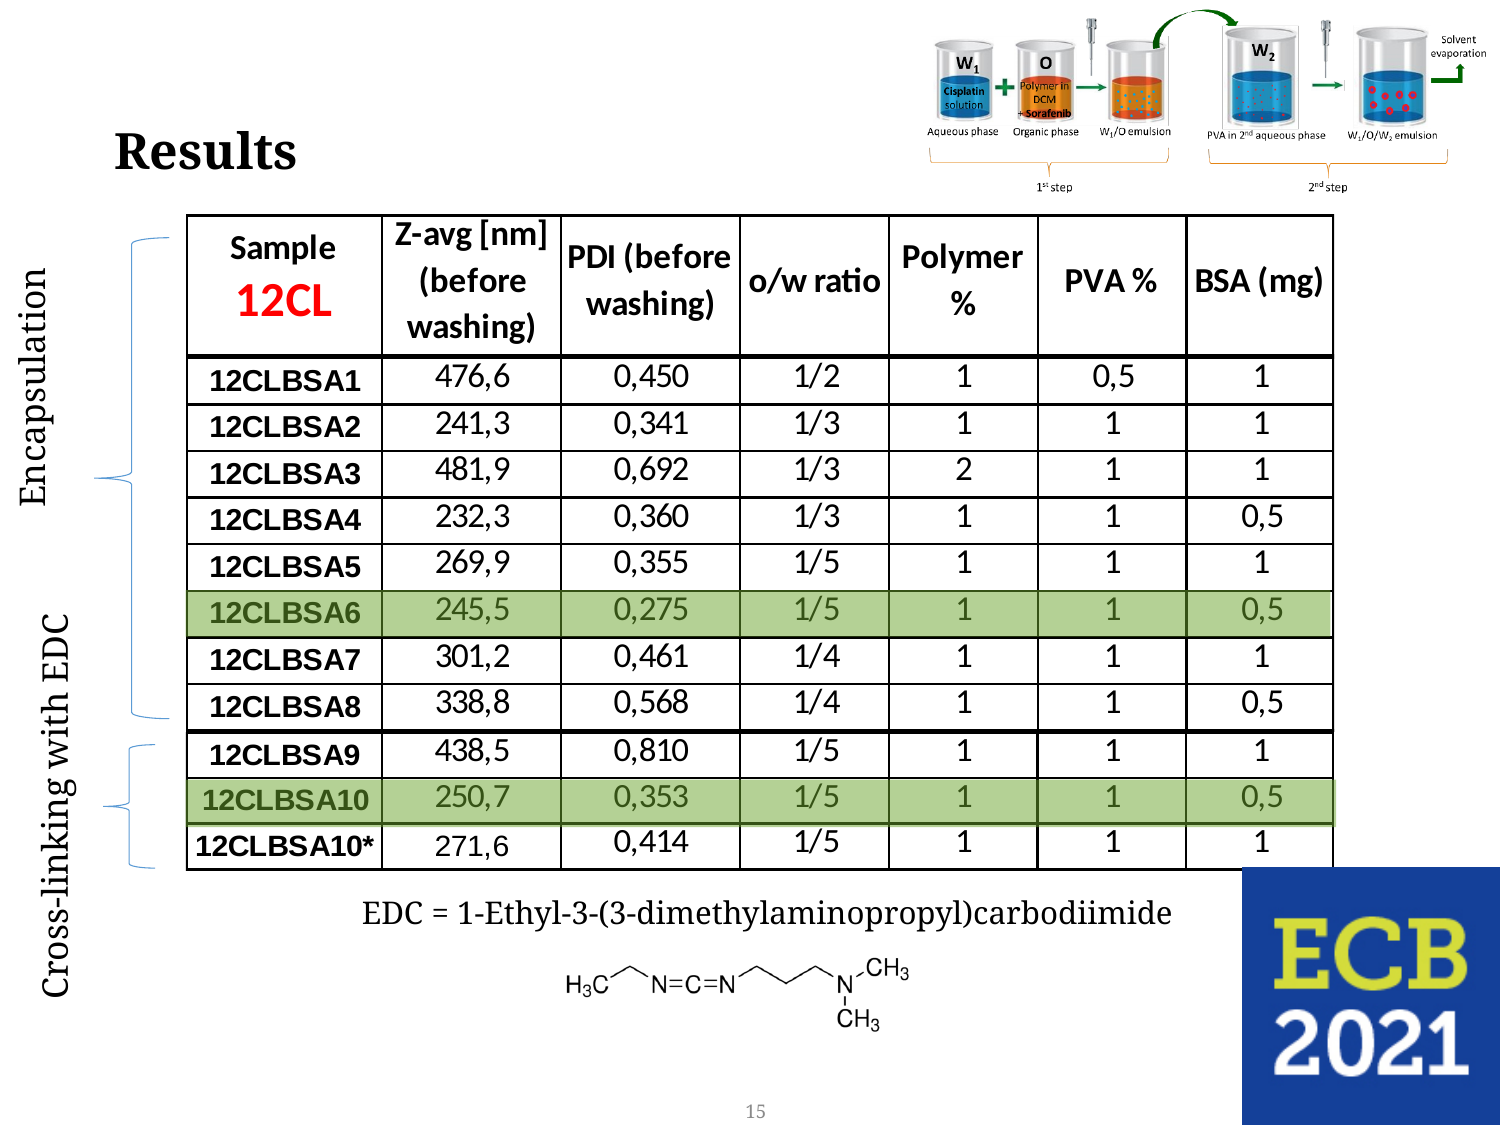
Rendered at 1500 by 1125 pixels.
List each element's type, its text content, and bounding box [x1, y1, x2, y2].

picture [913, 9, 1496, 202]
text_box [2, 188, 1337, 735]
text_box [25, 479, 1487, 1125]
text_box Results [99, 112, 913, 188]
picture [1242, 867, 1500, 1125]
